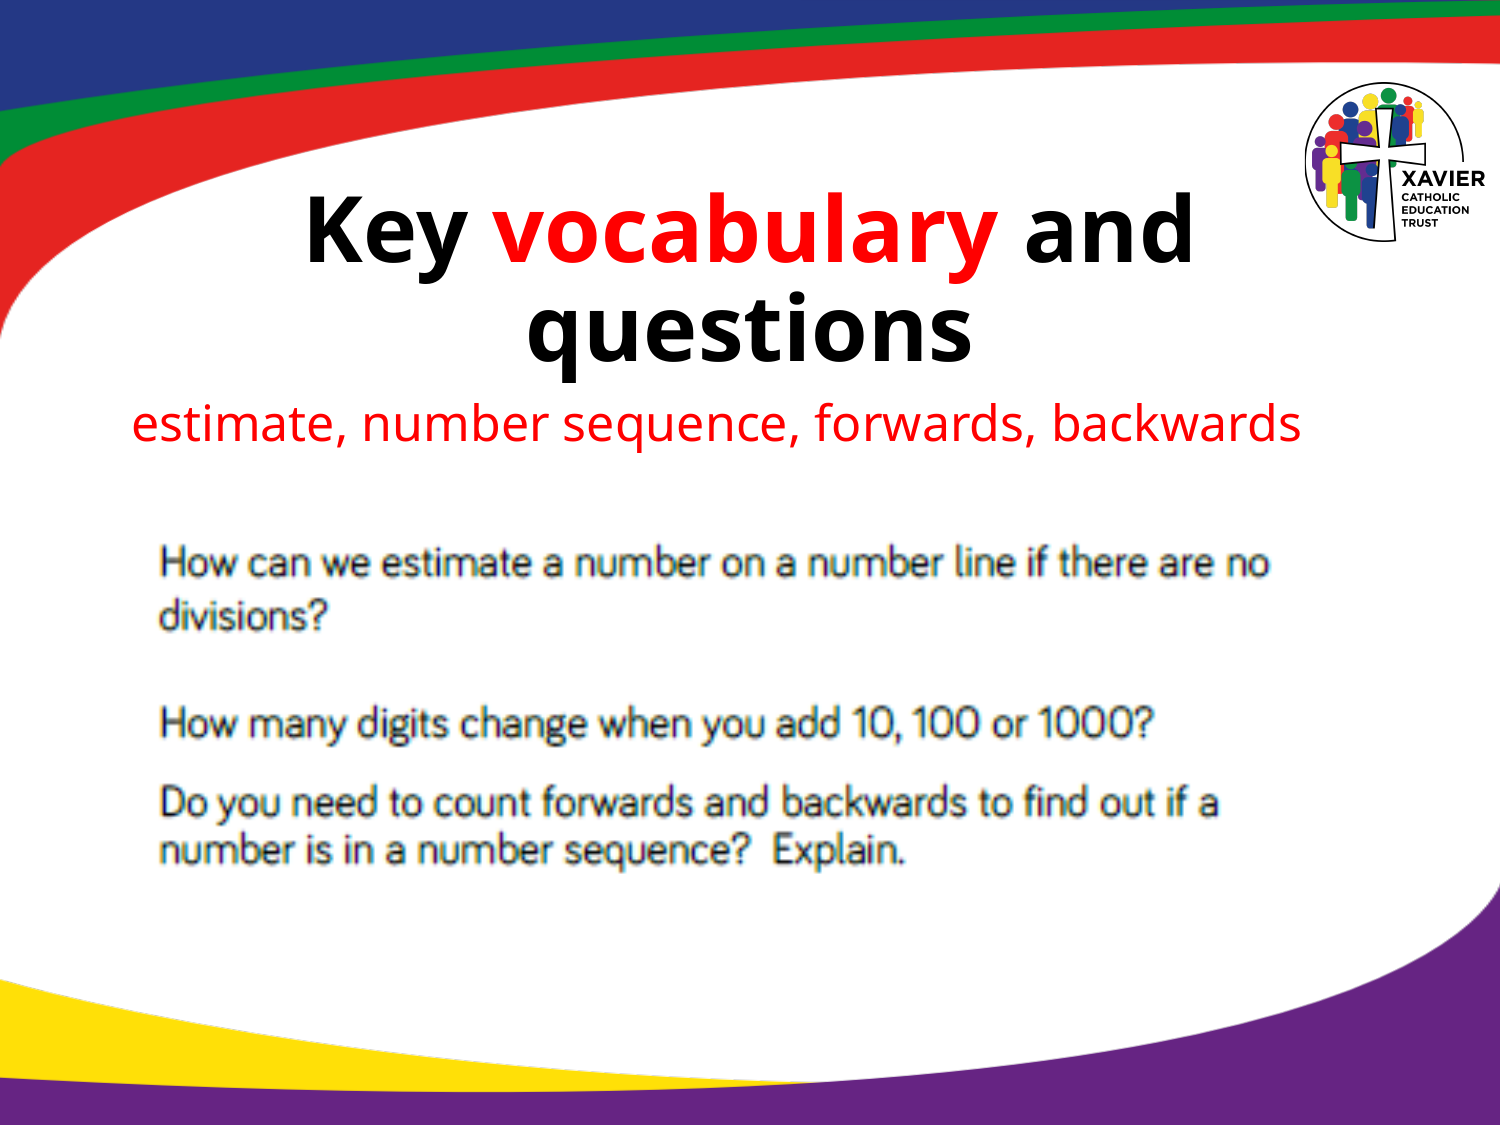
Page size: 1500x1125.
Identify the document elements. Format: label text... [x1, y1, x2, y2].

list estimate, number sequence, forwards, backwards [103, 390, 1397, 980]
title Key vocabulary and questions [83, 173, 1417, 391]
picture [142, 533, 1313, 896]
